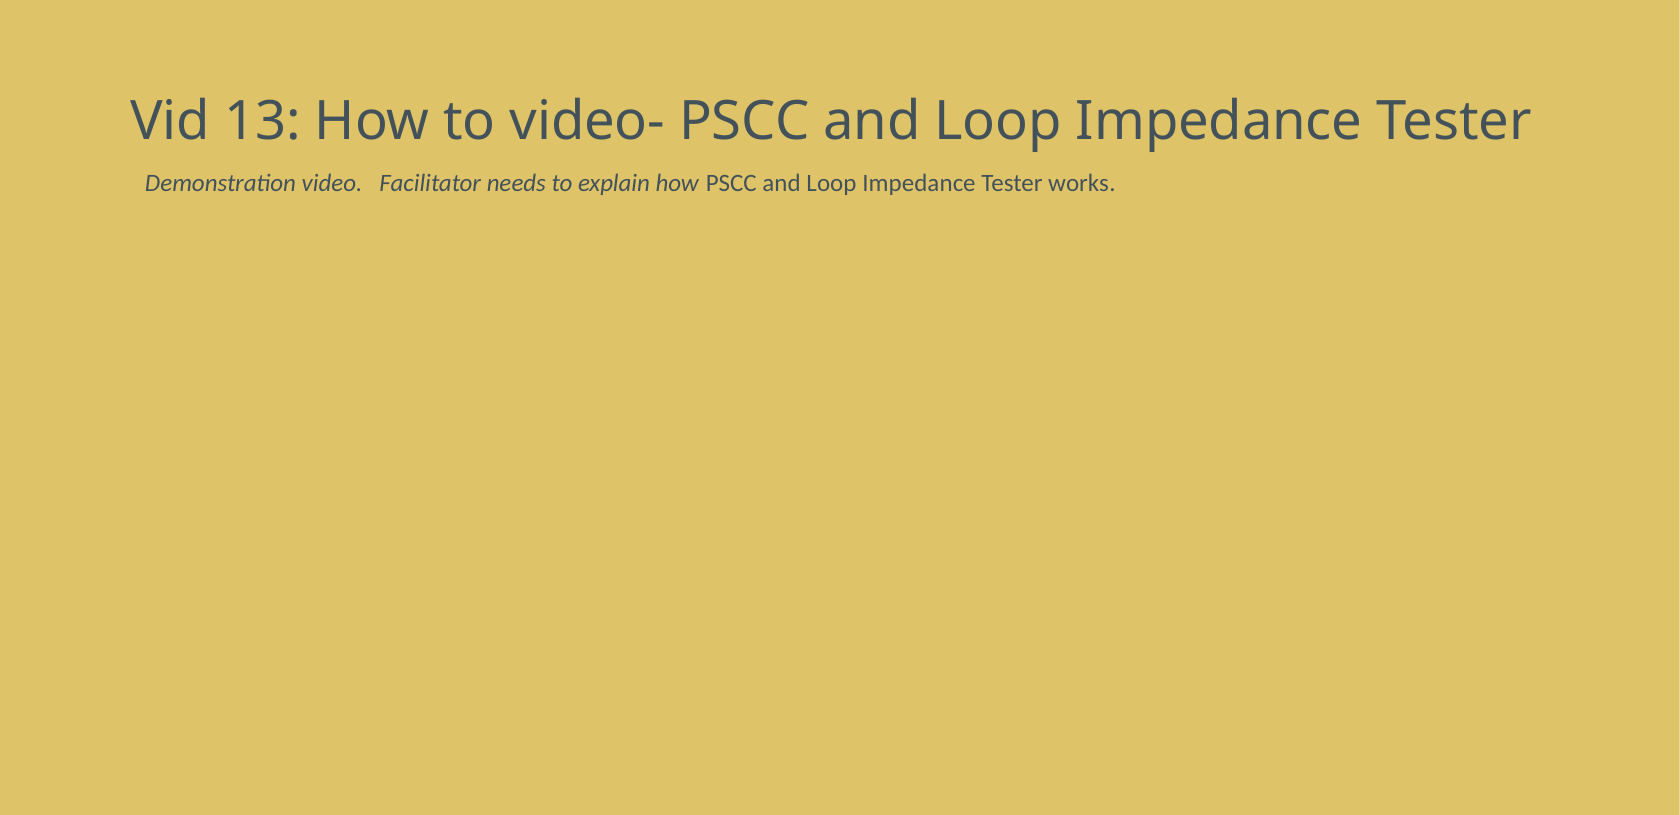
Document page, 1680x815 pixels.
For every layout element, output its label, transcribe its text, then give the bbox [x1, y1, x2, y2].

list Demonstration video. Facilitator needs to explain how PSCC and Loop Impedance Tester works. [130, 162, 1480, 806]
title Vid 13: How to video- PSCC and Loop Impedance Tester [115, 43, 1565, 201]
